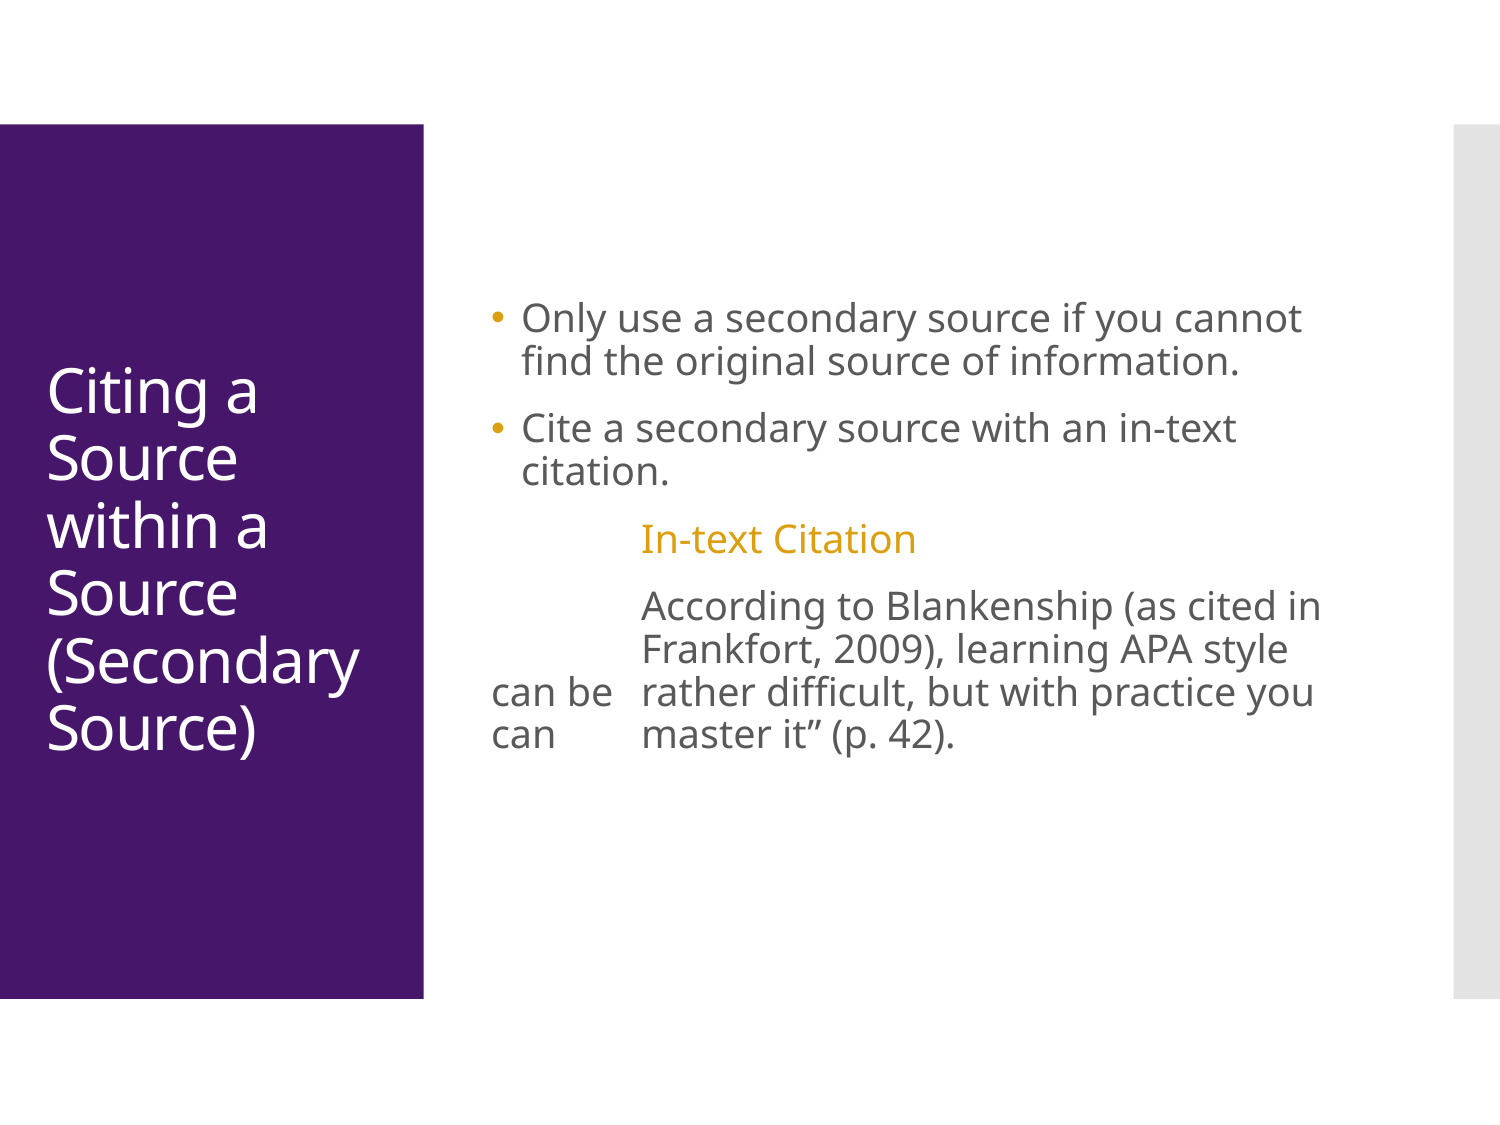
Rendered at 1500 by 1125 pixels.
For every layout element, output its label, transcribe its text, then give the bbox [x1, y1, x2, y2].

list Only use a secondary source if you cannot find the original source of information. Cite a secondary source with an in-text citation. In-text Citation According to Blankenship (as cited in Frankfort, 2009), learning APA style can be rather difficult, but with practice you can master it” (p. 42). [476, 141, 1376, 982]
title Citing a Source within a Source (Secondary Source) [31, 184, 394, 940]
